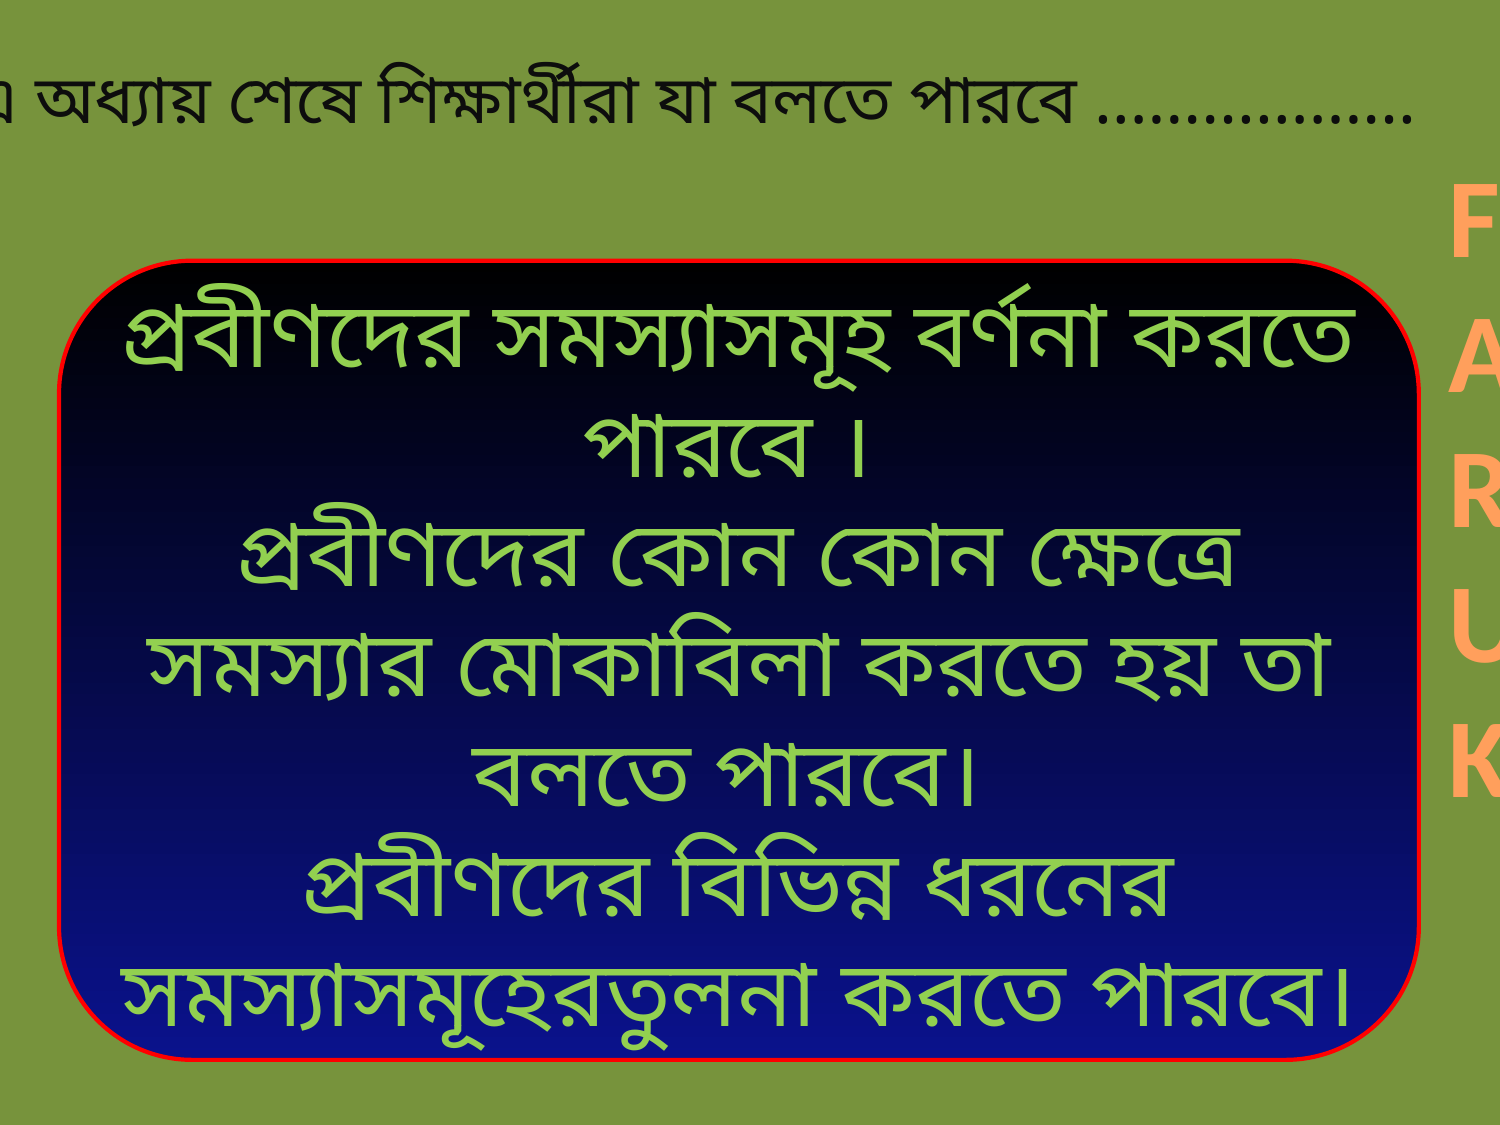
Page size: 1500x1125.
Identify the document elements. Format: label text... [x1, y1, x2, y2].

text_box FARUK [1433, 137, 1500, 828]
text_box এ অধ্যায় শেষে শিক্ষার্থীরা যা বলতে পারবে ……………… [0, 49, 1467, 145]
text_box প্রবীণদের সমস্যাসমূহ বর্ণনা করতে পারবে । প্রবীণদের কোন কোন ক্ষেত্রে সমস্যার মোকাবিলা করতে হয় তা বলতে পারবে। প্রবীণদের বিভিন্ন ধরনের সমস্যাসমূহেরতুলনা করতে পারবে। [56, 258, 1421, 1062]
